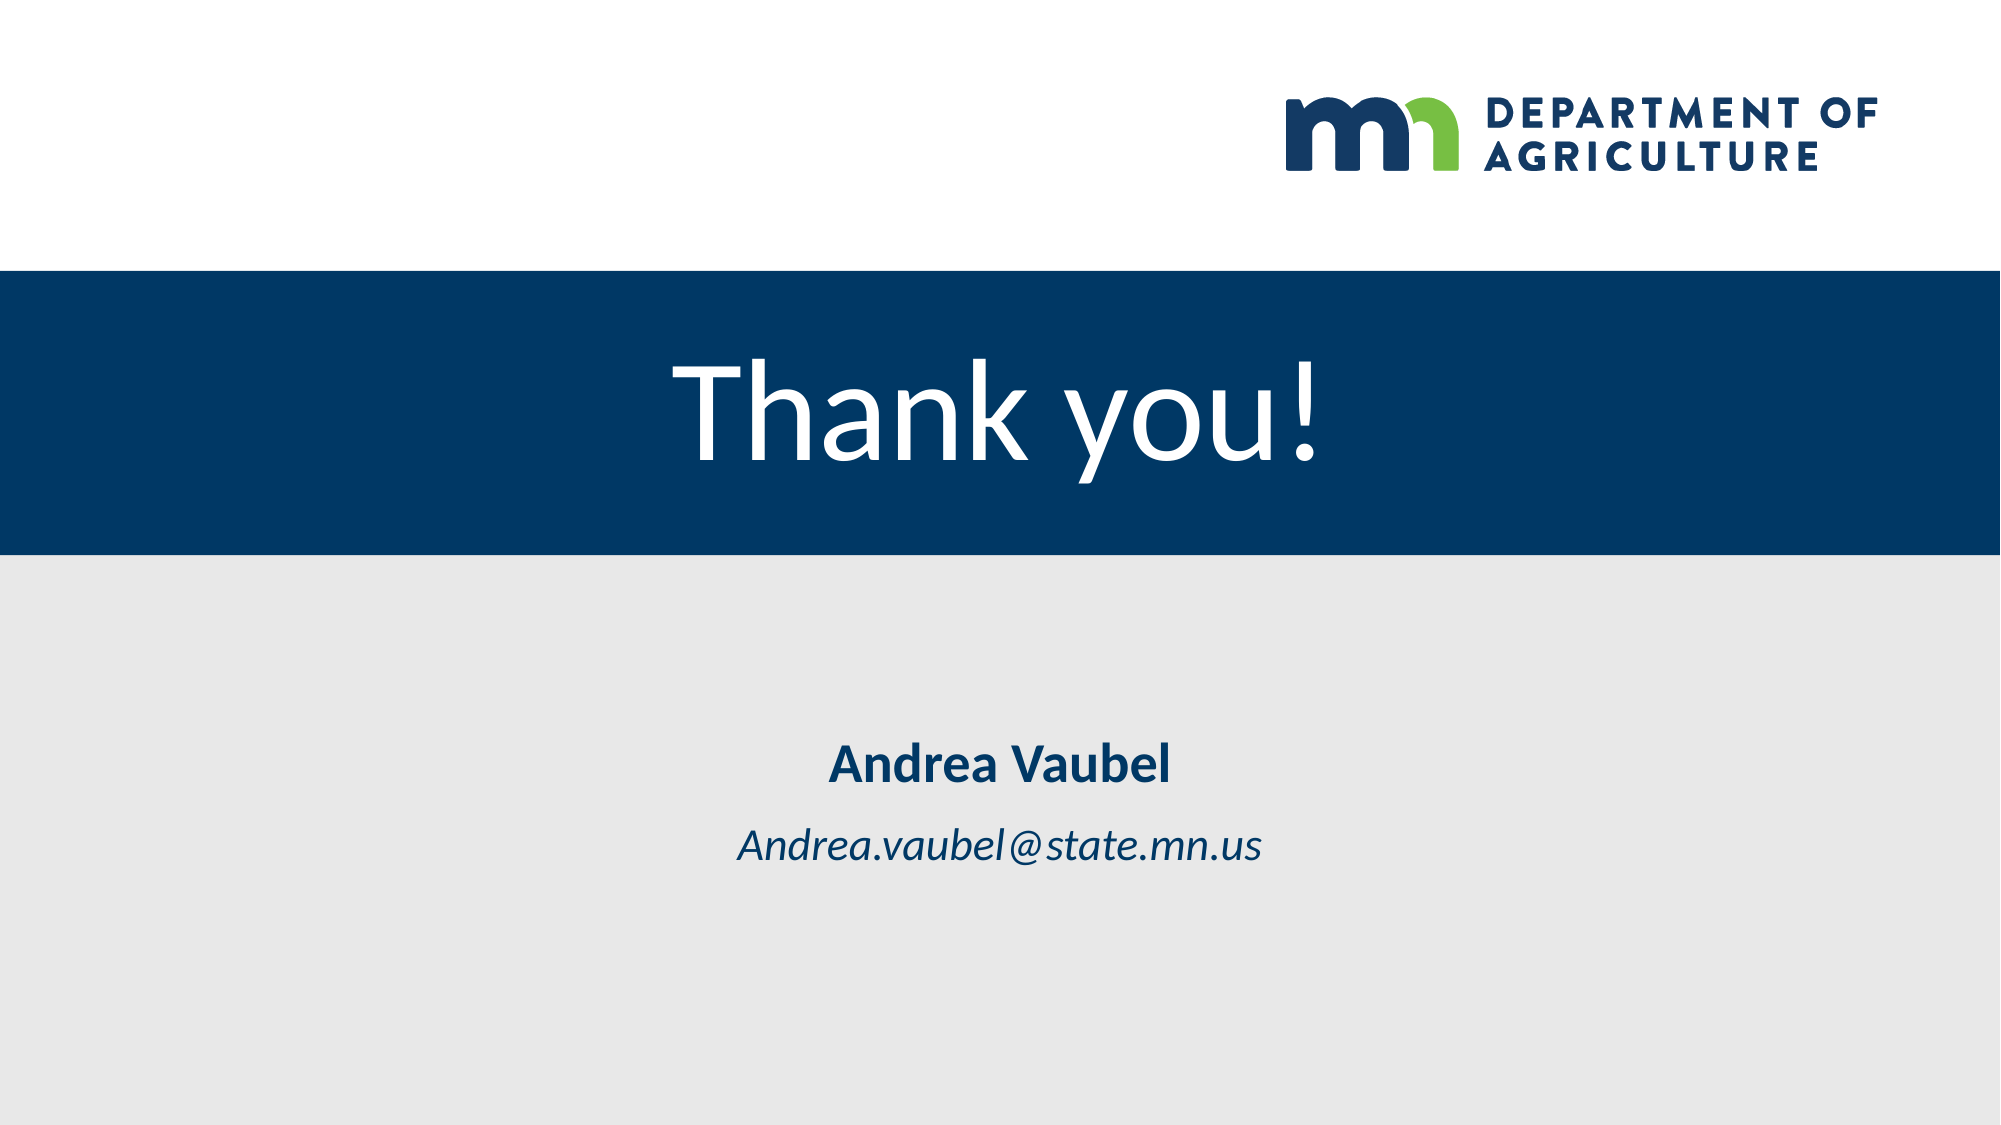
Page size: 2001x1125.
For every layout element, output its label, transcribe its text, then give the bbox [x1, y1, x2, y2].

list Andrea Vaubel Andrea.vaubel@state.mn.us [137, 577, 1863, 1018]
picture [1286, 89, 1880, 171]
title Thank you! [0, 270, 2000, 556]
